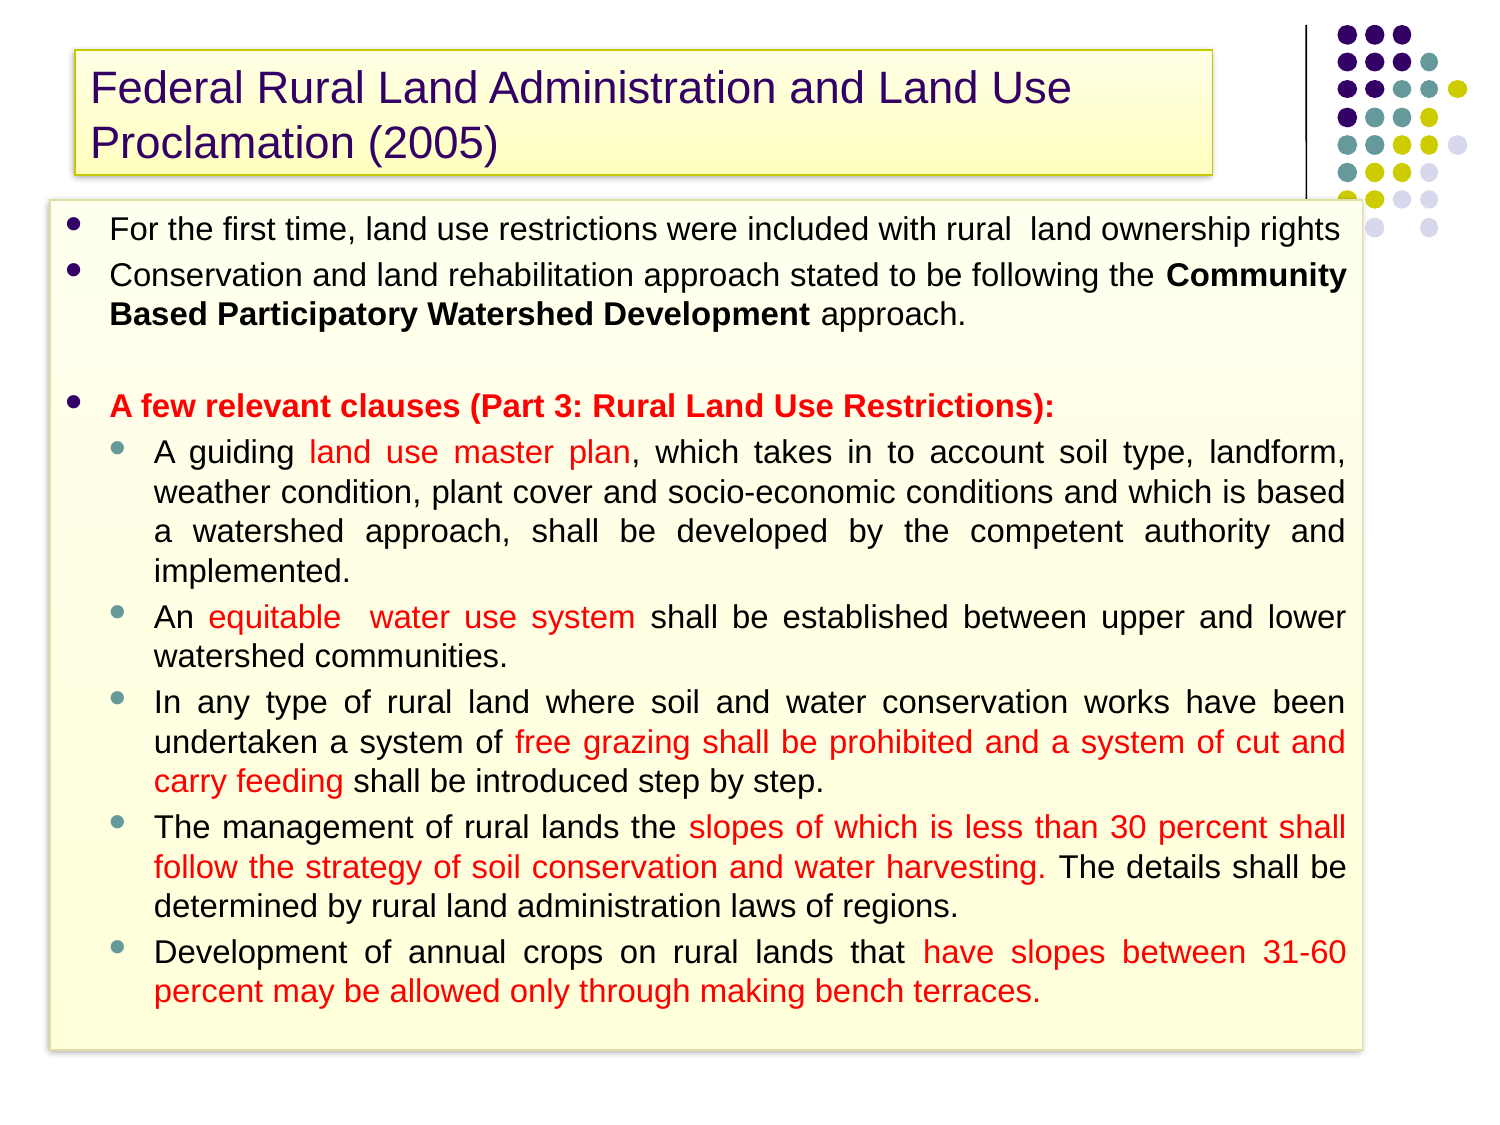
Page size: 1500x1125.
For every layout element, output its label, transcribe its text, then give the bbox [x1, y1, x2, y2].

title Federal Rural Land Administration and Land Use Proclamation (2005) [74, 49, 1213, 176]
list For the first time, land use restrictions were included with rural land ownership rights Conservation and land rehabilitation approach stated to be following the Community Based Participatory Watershed Development approach. A few relevant clauses (Part 3: Rural Land Use Restrictions): A guiding land use master plan, which takes in to account soil type, landform, weather condition, plant cover and socio-economic conditions and which is based a watershed approach, shall be developed by the competent authority and implemented. An equitable water use system shall be established between upper and lower watershed communities. In any type of rural land where soil and water conservation works have been undertaken a system of free grazing shall be prohibited and a system of cut and carry feeding shall be introduced step by step. The management of rural lands the slopes of which is less than 30 percent shall follow the strategy of soil conservation and water harvesting. The details shall be determined by rural land administration laws of regions. Development of annual crops on rural lands that have slopes between 31-60 percent may be allowed only through making bench terraces. [49, 199, 1363, 1051]
